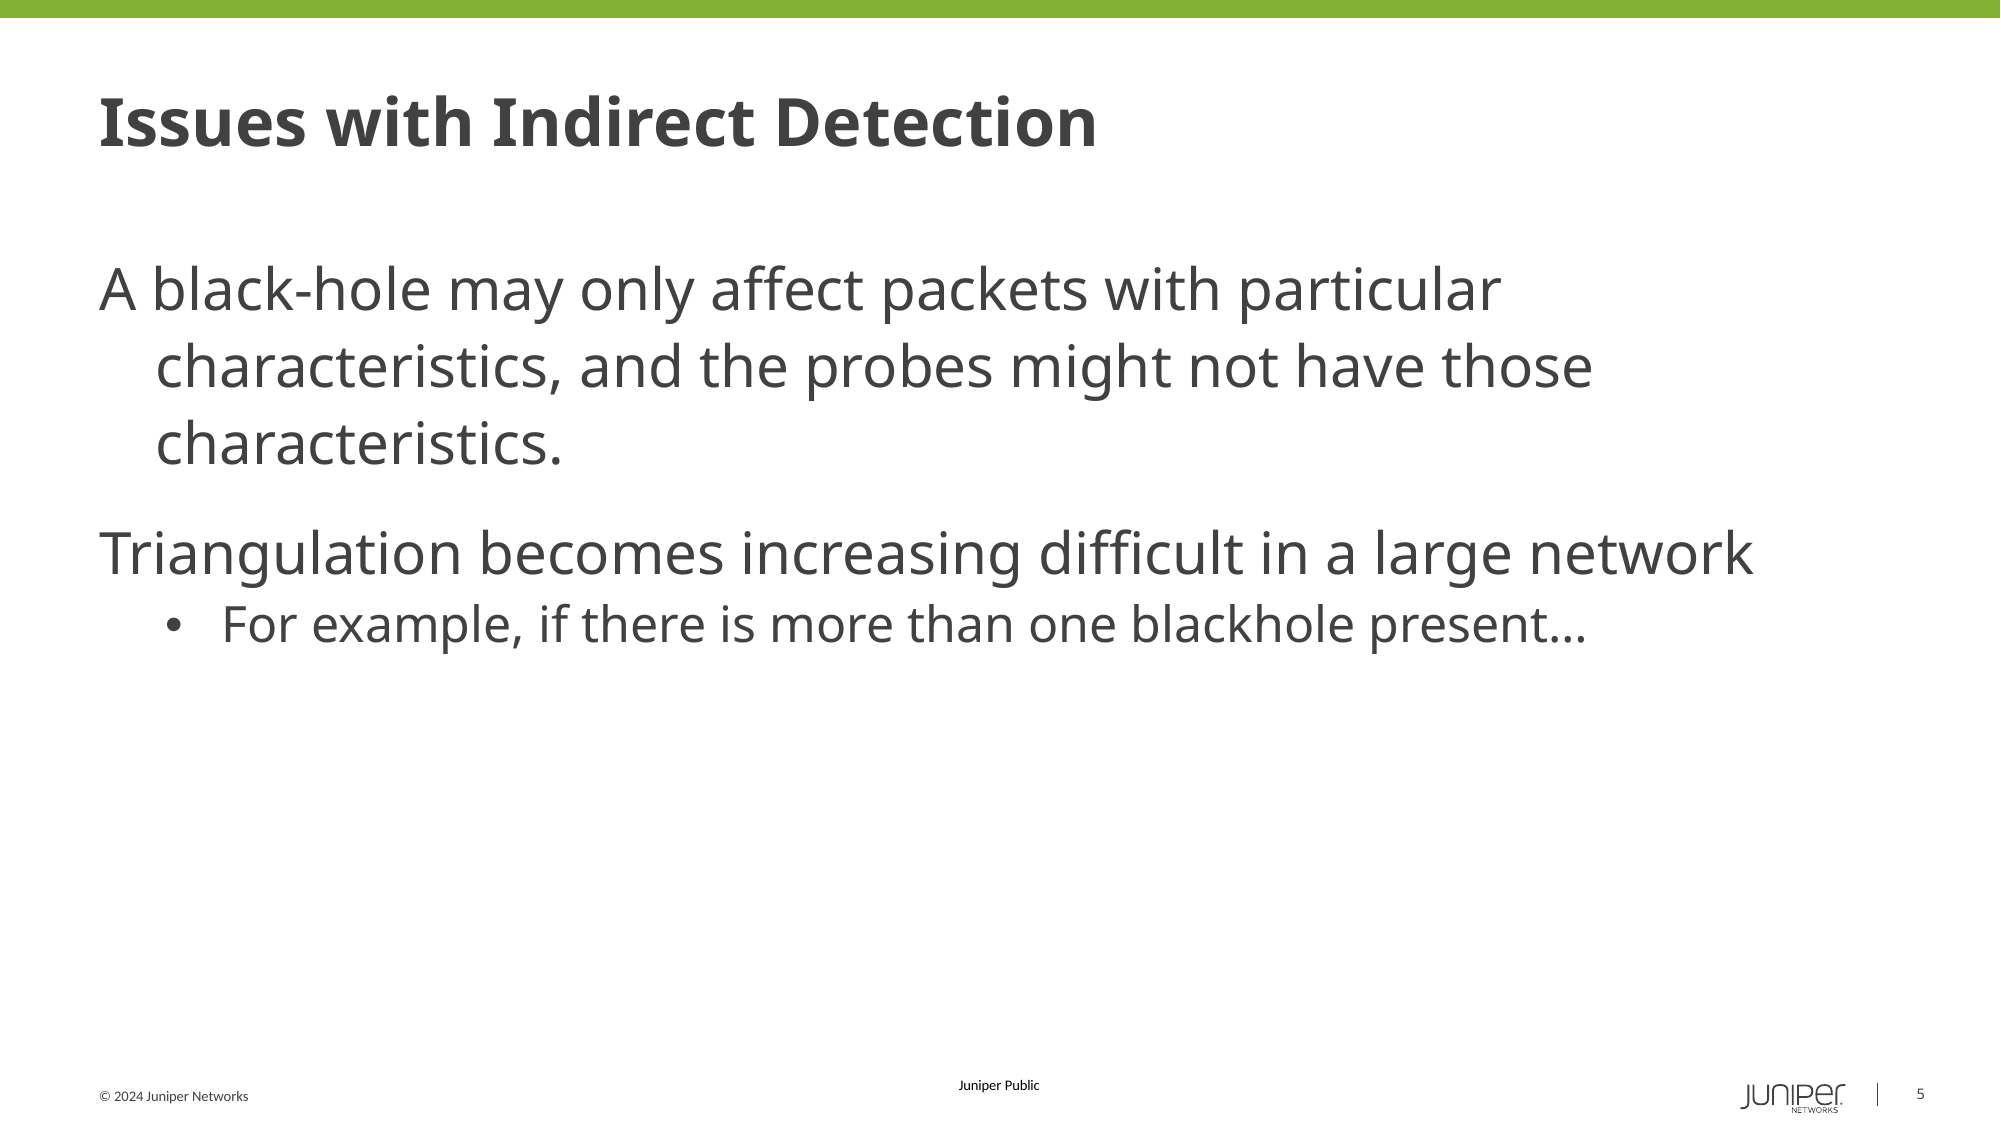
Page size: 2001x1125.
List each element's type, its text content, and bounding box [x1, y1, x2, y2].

title Issues with Indirect Detection [99, 20, 1916, 162]
list A black-hole may only affect packets with particular characteristics, and the probes might not have those characteristics. Triangulation becomes increasing difficult in a large network For example, if there is more than one blackhole present… [99, 245, 1916, 967]
